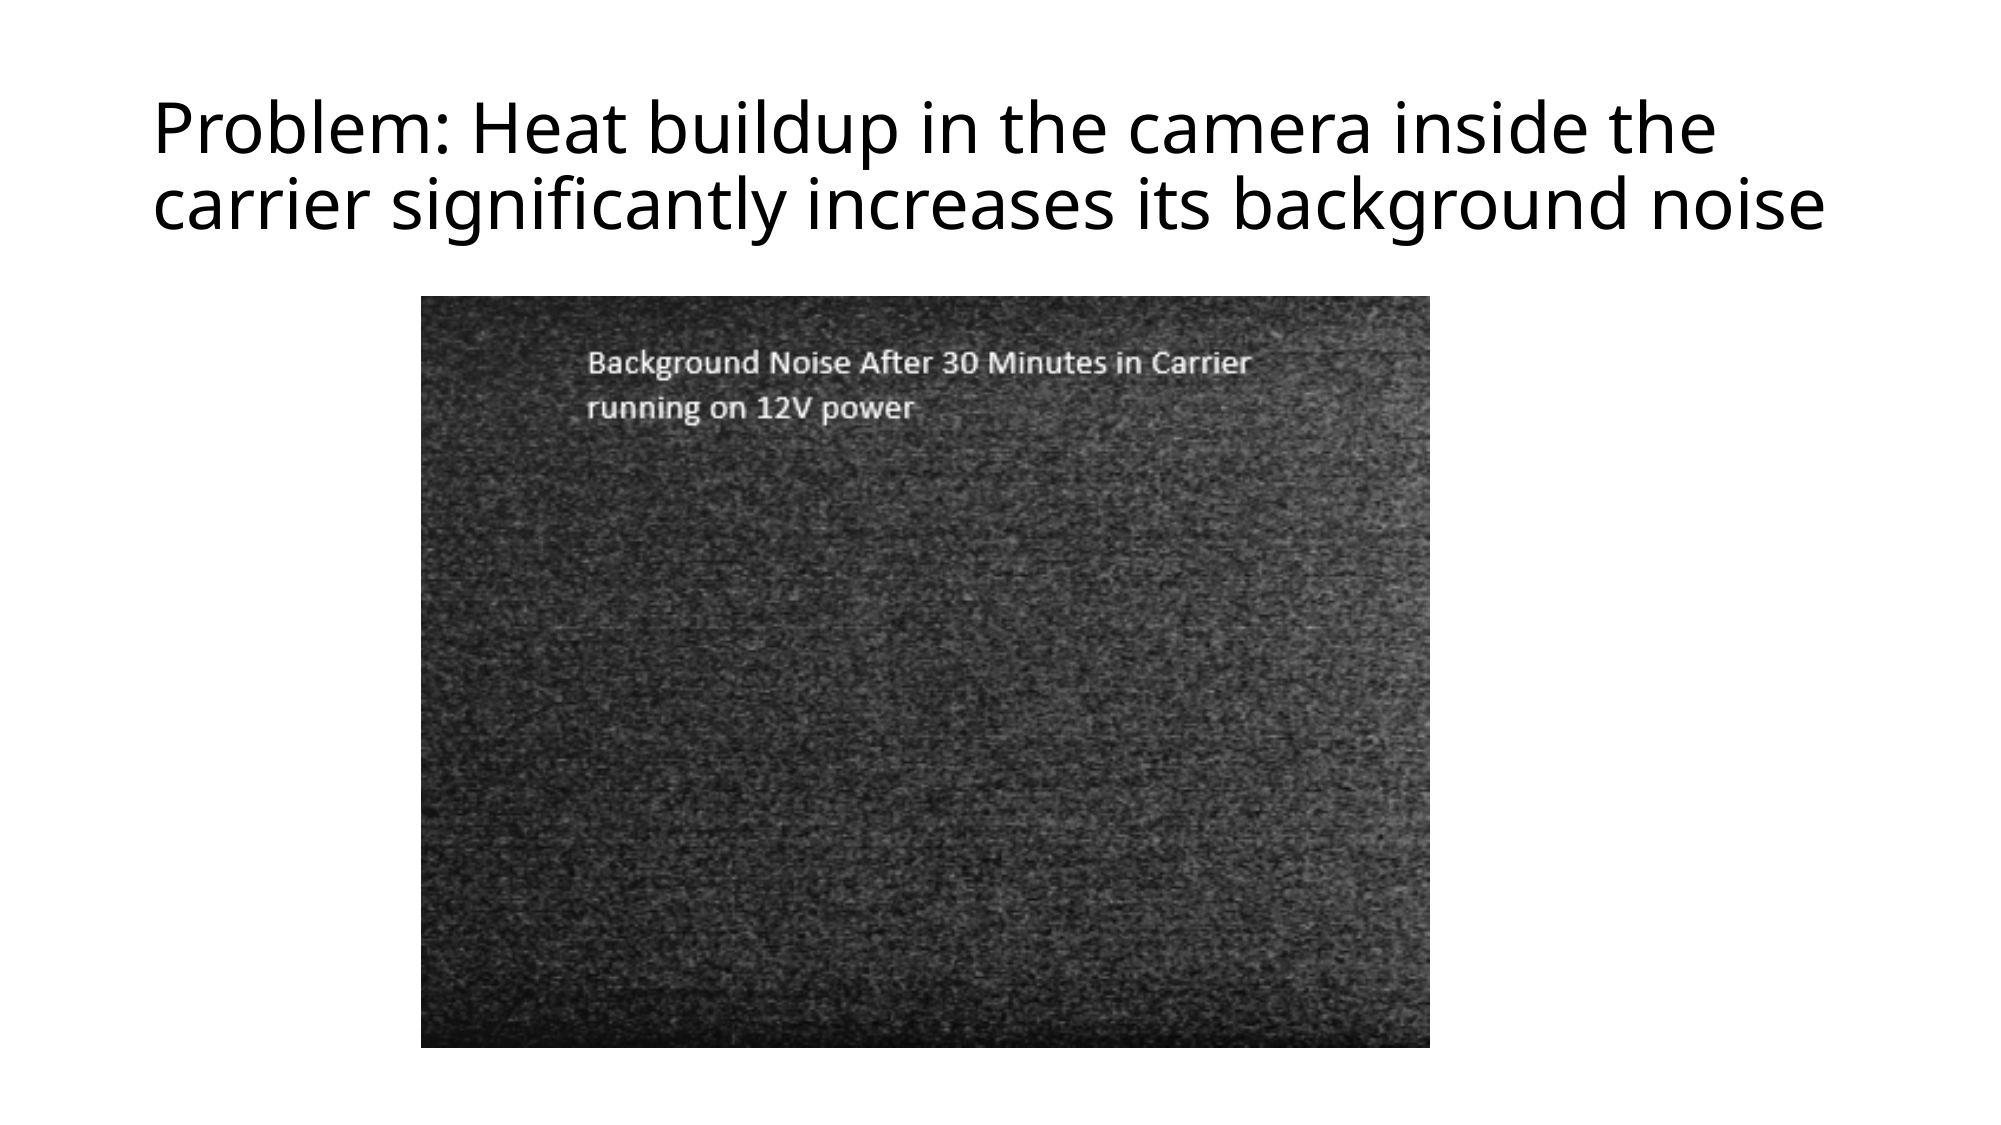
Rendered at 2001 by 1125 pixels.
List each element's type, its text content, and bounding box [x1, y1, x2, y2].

picture [420, 296, 1430, 1048]
title Problem: Heat buildup in the camera inside the carrier significantly increases its background noise [137, 59, 1863, 278]
